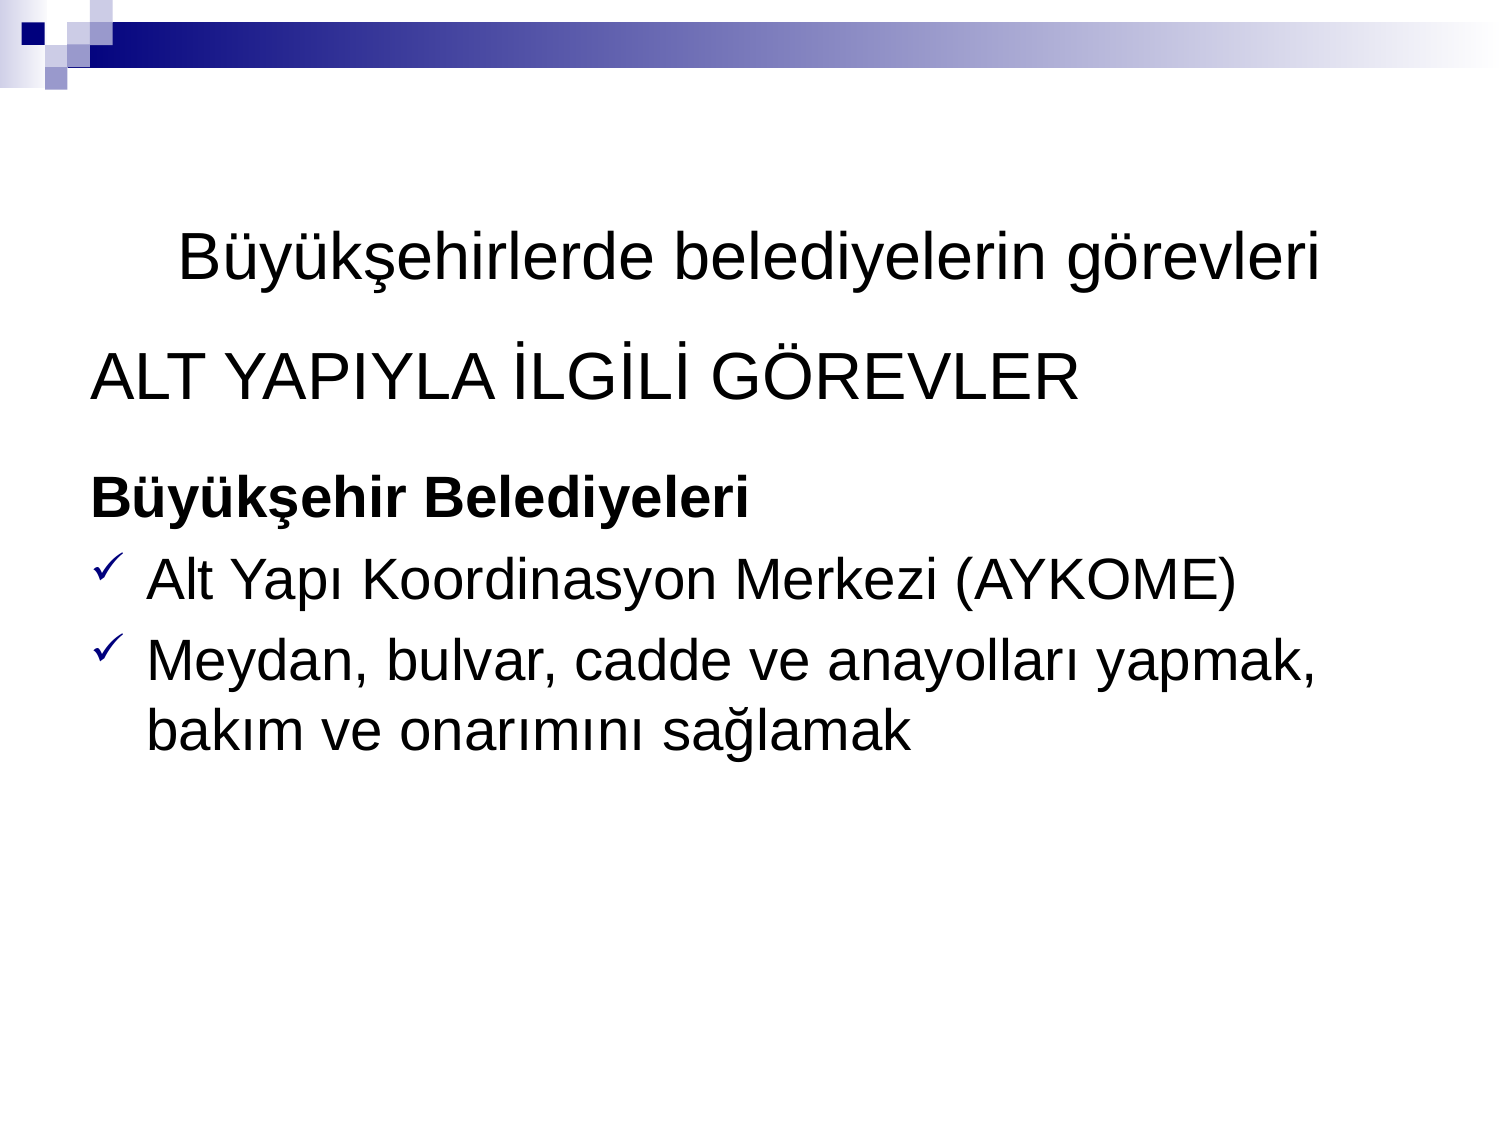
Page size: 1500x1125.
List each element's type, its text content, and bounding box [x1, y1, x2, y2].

list ALT YAPIYLA İLGİLİ GÖREVLER Büyükşehir Belediyeleri Alt Yapı Koordinasyon Merkezi (AYKOME) Meydan, bulvar, cadde ve anayolları yapmak, bakım ve onarımını sağlamak [75, 324, 1425, 963]
title Büyükşehirlerde belediyelerin görevleri [75, 75, 1425, 300]
